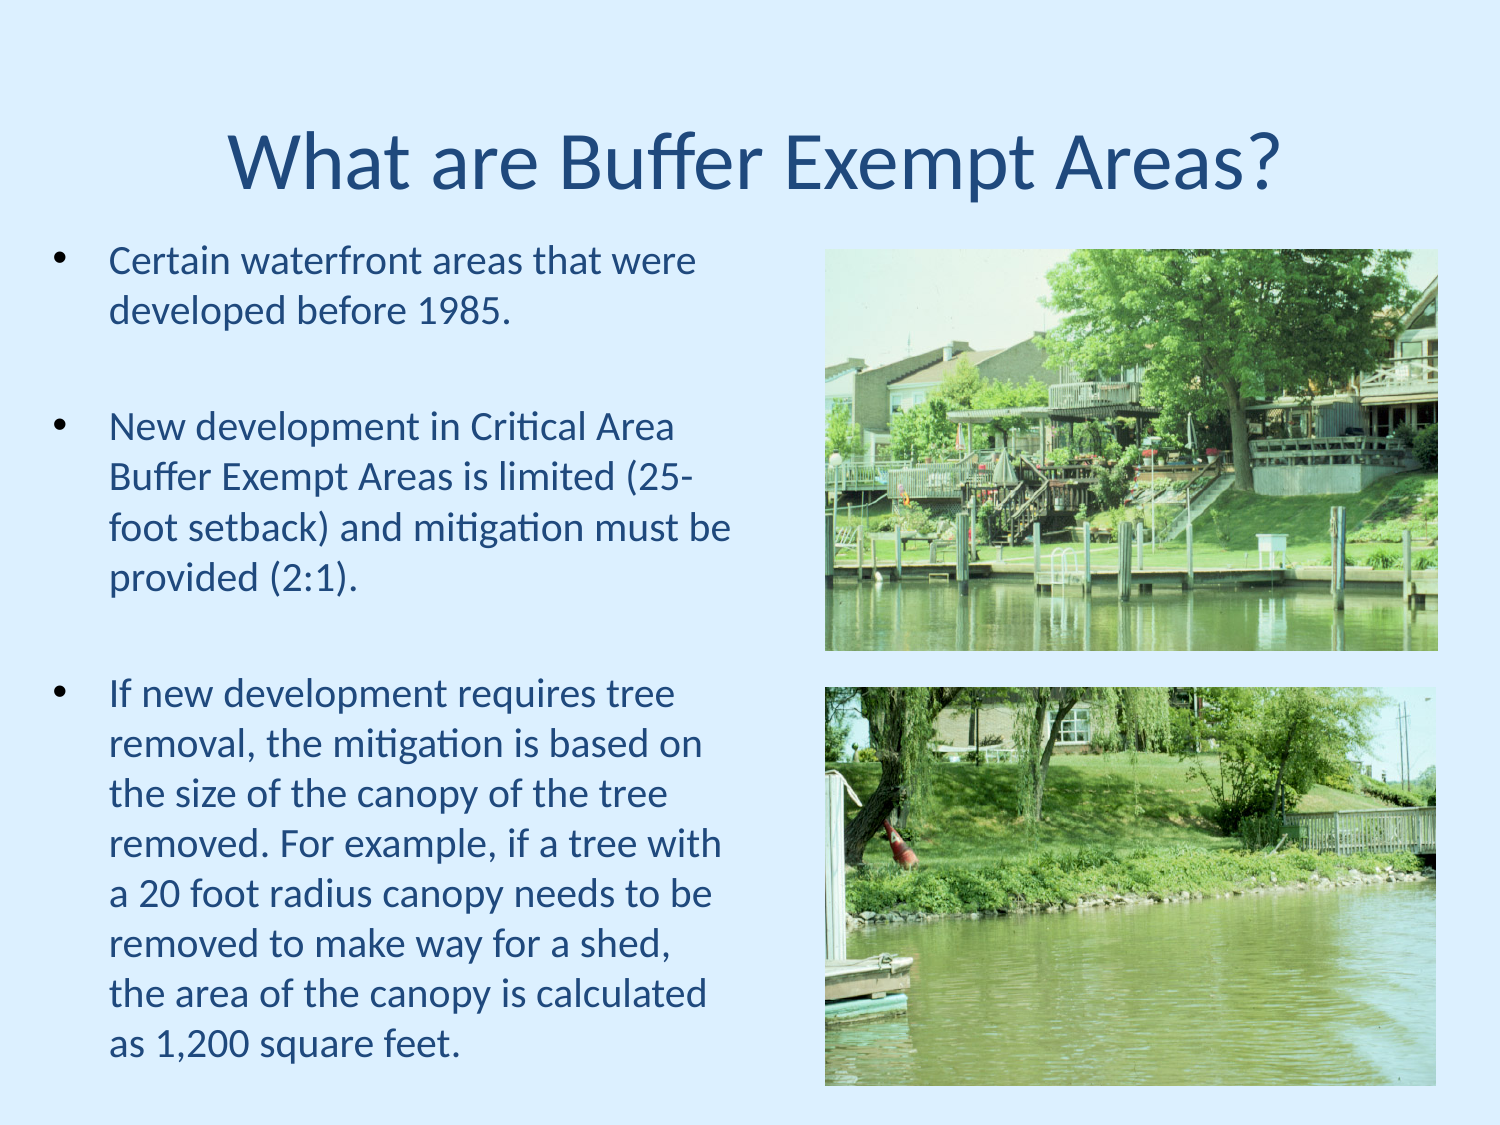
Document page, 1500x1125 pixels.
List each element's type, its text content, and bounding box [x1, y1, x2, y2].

picture [824, 687, 1436, 1086]
list Certain waterfront areas that were developed before 1985. New development in Critical Area Buffer Exempt Areas is limited (25-foot setback) and mitigation must be provided (2:1). If new development requires tree removal, the mitigation is based on the size of the canopy of the tree removed. For example, if a tree with a 20 foot radius canopy needs to be removed to make way for a shed, the area of the canopy is calculated as 1,200 square feet. [37, 224, 751, 963]
title What are Buffer Exempt Areas? [0, 62, 1500, 251]
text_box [824, 249, 1438, 652]
